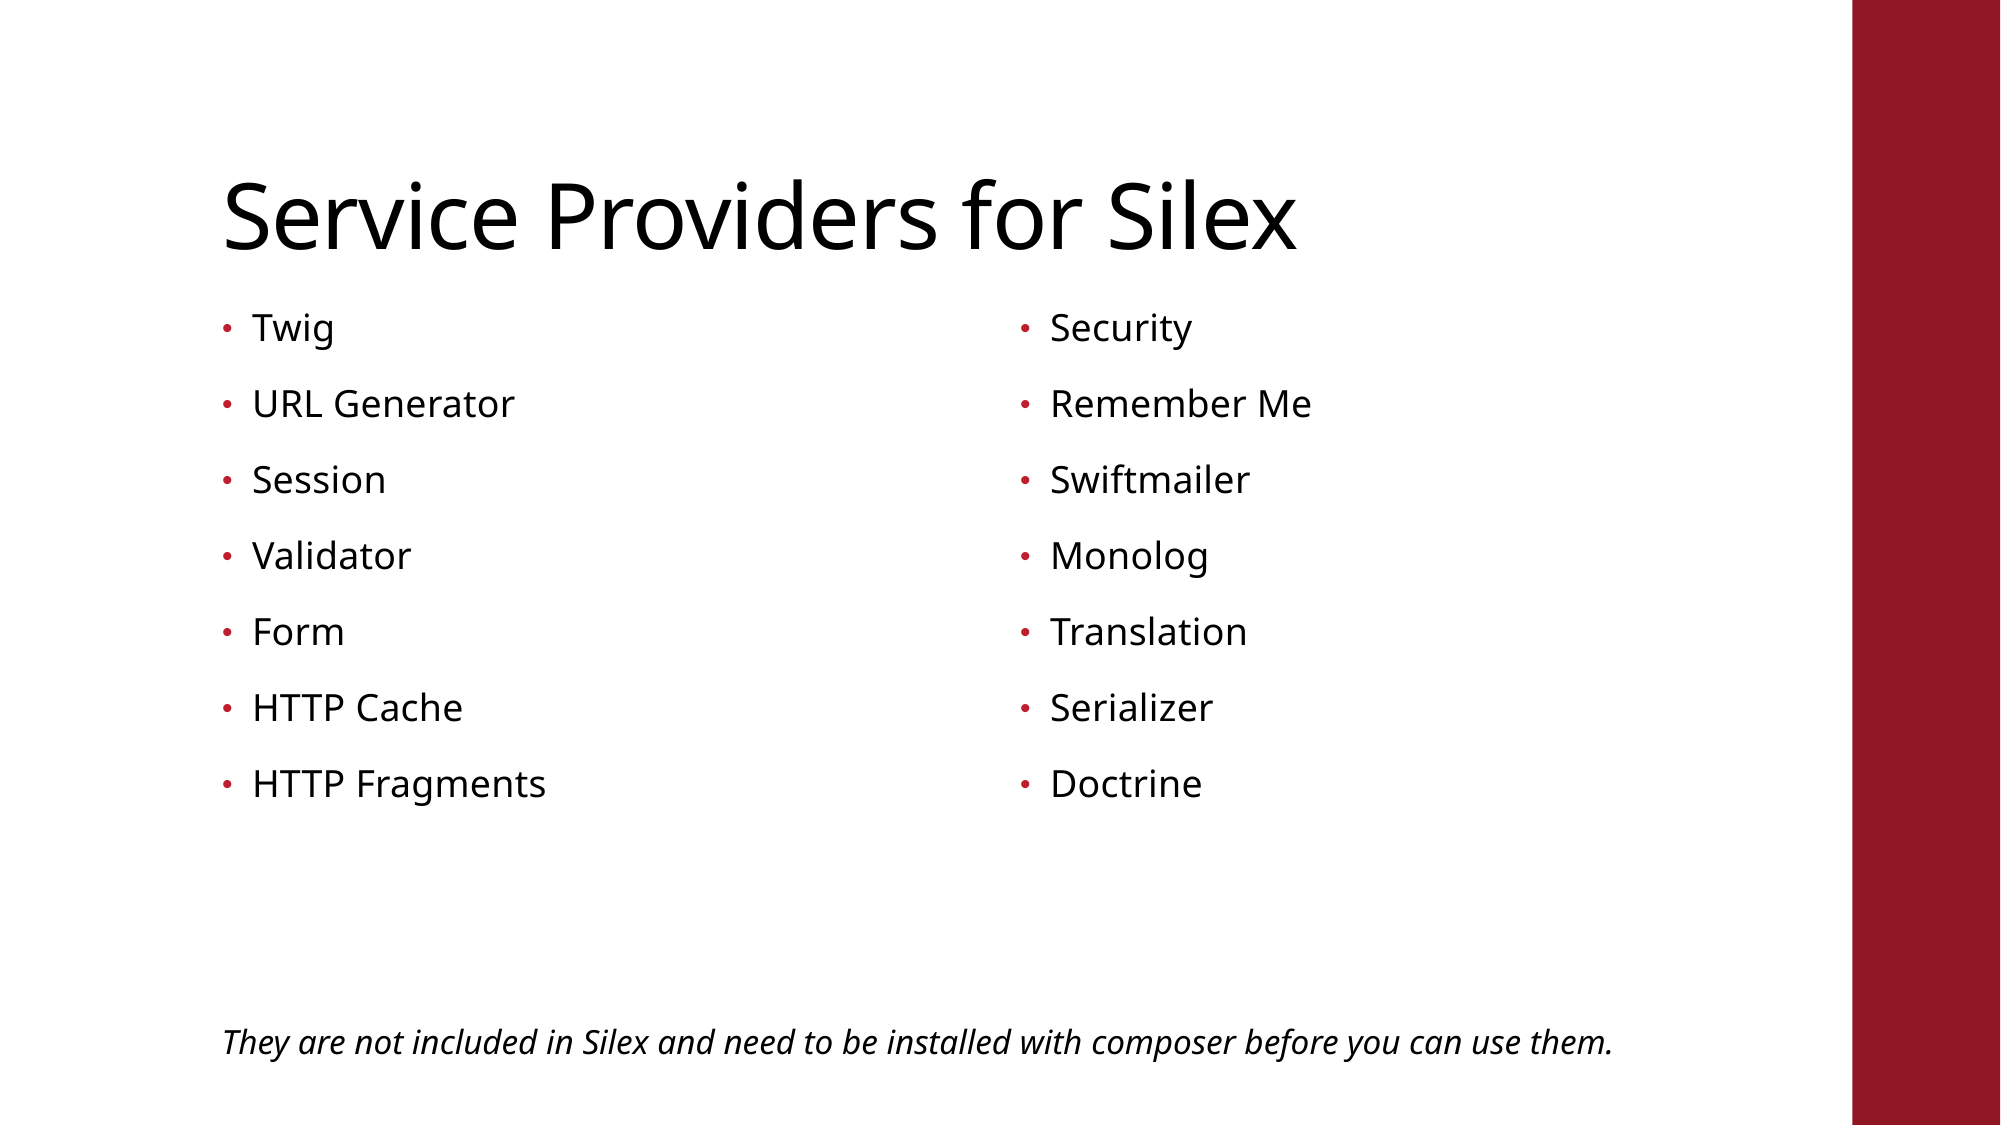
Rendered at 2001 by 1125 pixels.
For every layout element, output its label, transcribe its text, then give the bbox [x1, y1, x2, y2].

text_box They are not included in Silex and need to be installed with composer before you can use them. [206, 1013, 1797, 1069]
list Security Remember Me Swiftmailer Monolog Translation Serializer Doctrine [1005, 299, 1740, 1013]
list Twig URL Generator Session Validator Form HTTP Cache HTTP Fragments [206, 299, 942, 1013]
title Service Providers for Silex [206, 60, 1797, 278]
